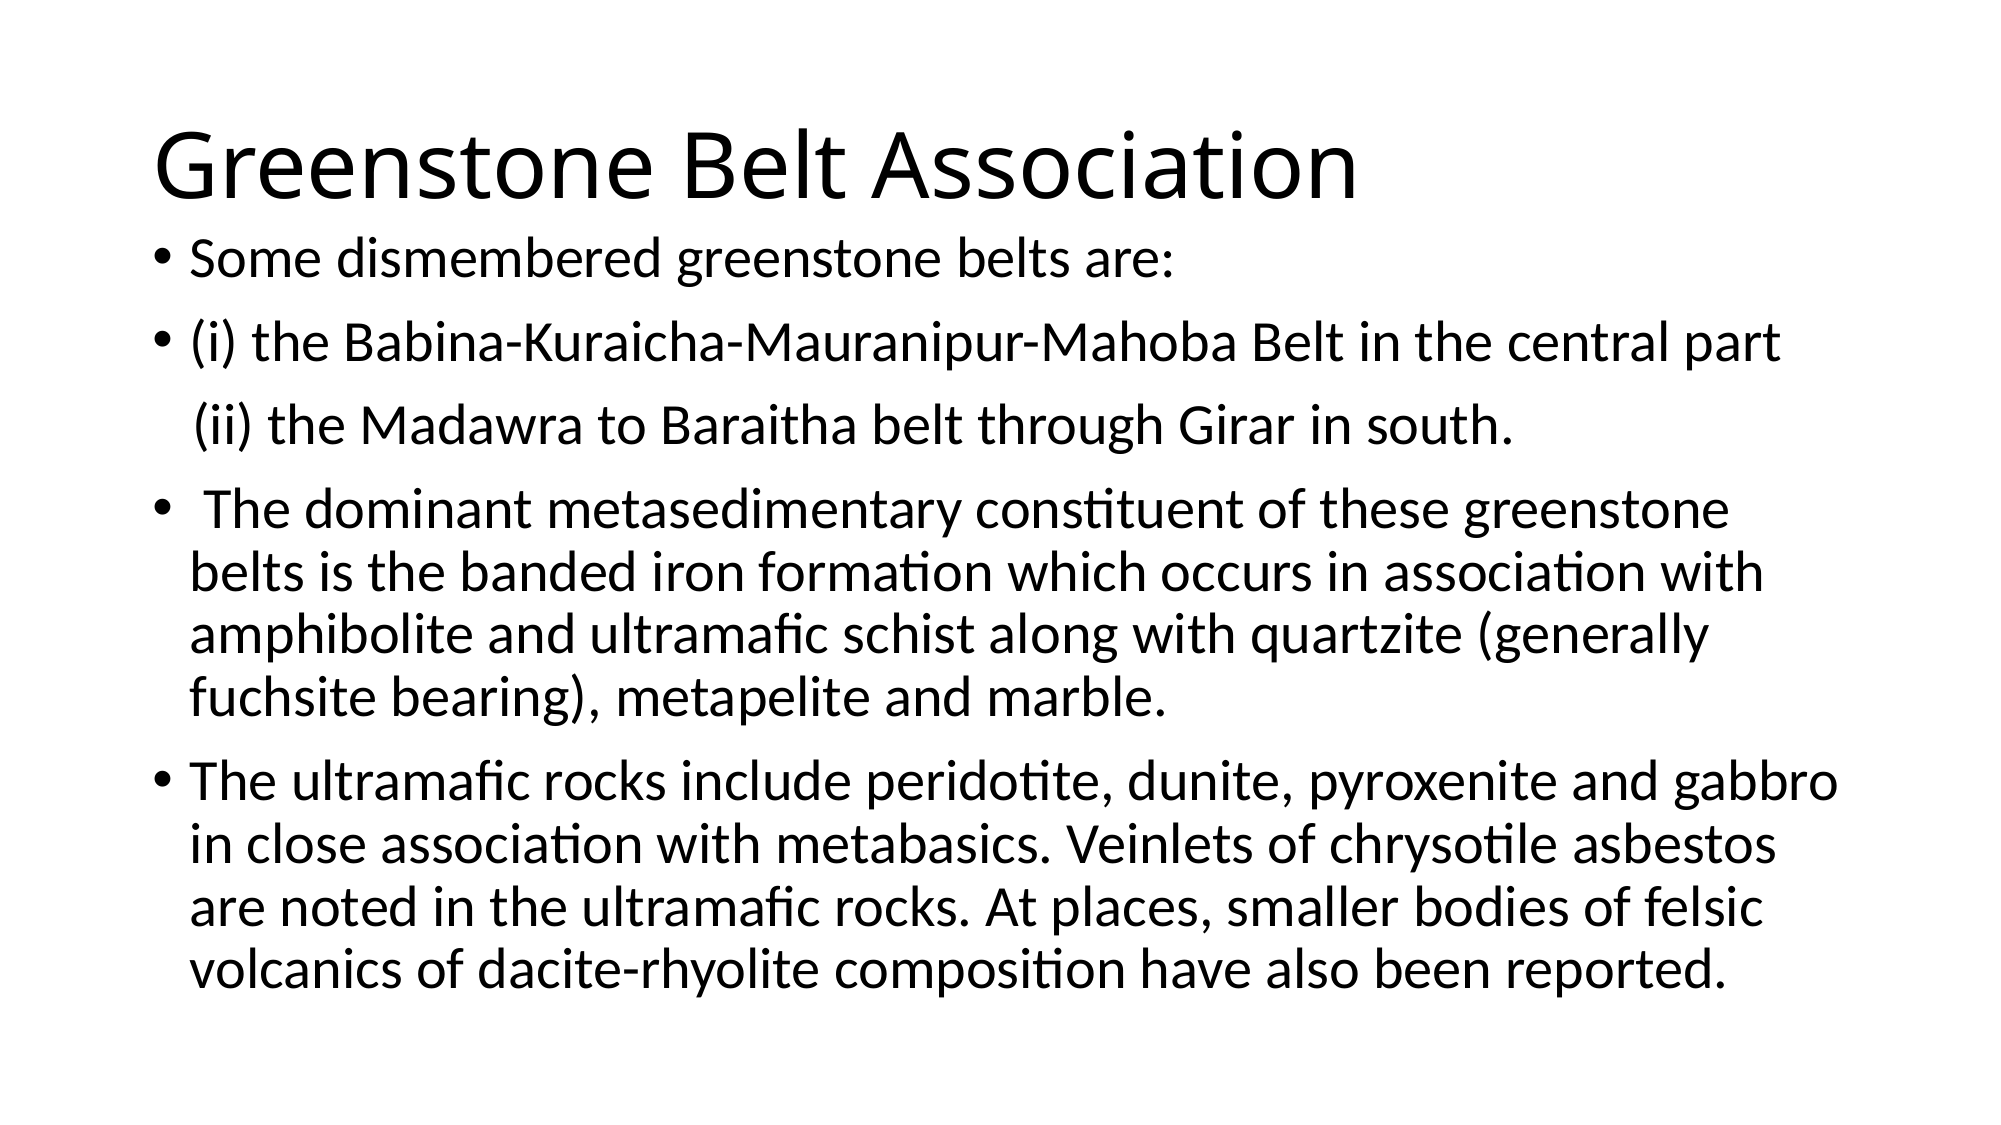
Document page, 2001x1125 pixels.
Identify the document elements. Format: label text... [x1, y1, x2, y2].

list Some dismembered greenstone belts are: (i) the Babina-Kuraicha-Mauranipur-Mahoba Belt in the central part (ii) the Madawra to Baraitha belt through Girar in south. The dominant metasedimentary constituent of these greenstone belts is the banded iron formation which occurs in association with amphibolite and ultramafic schist along with quartzite (generally fuchsite bearing), metapelite and marble. The ultramafic rocks include peridotite, dunite, pyroxenite and gabbro in close association with metabasics. Veinlets of chrysotile asbestos are noted in the ultramafic rocks. At places, smaller bodies of felsic volcanics of dacite-rhyolite composition have also been reported. [137, 219, 1863, 1094]
title Greenstone Belt Association [137, 59, 1863, 219]
